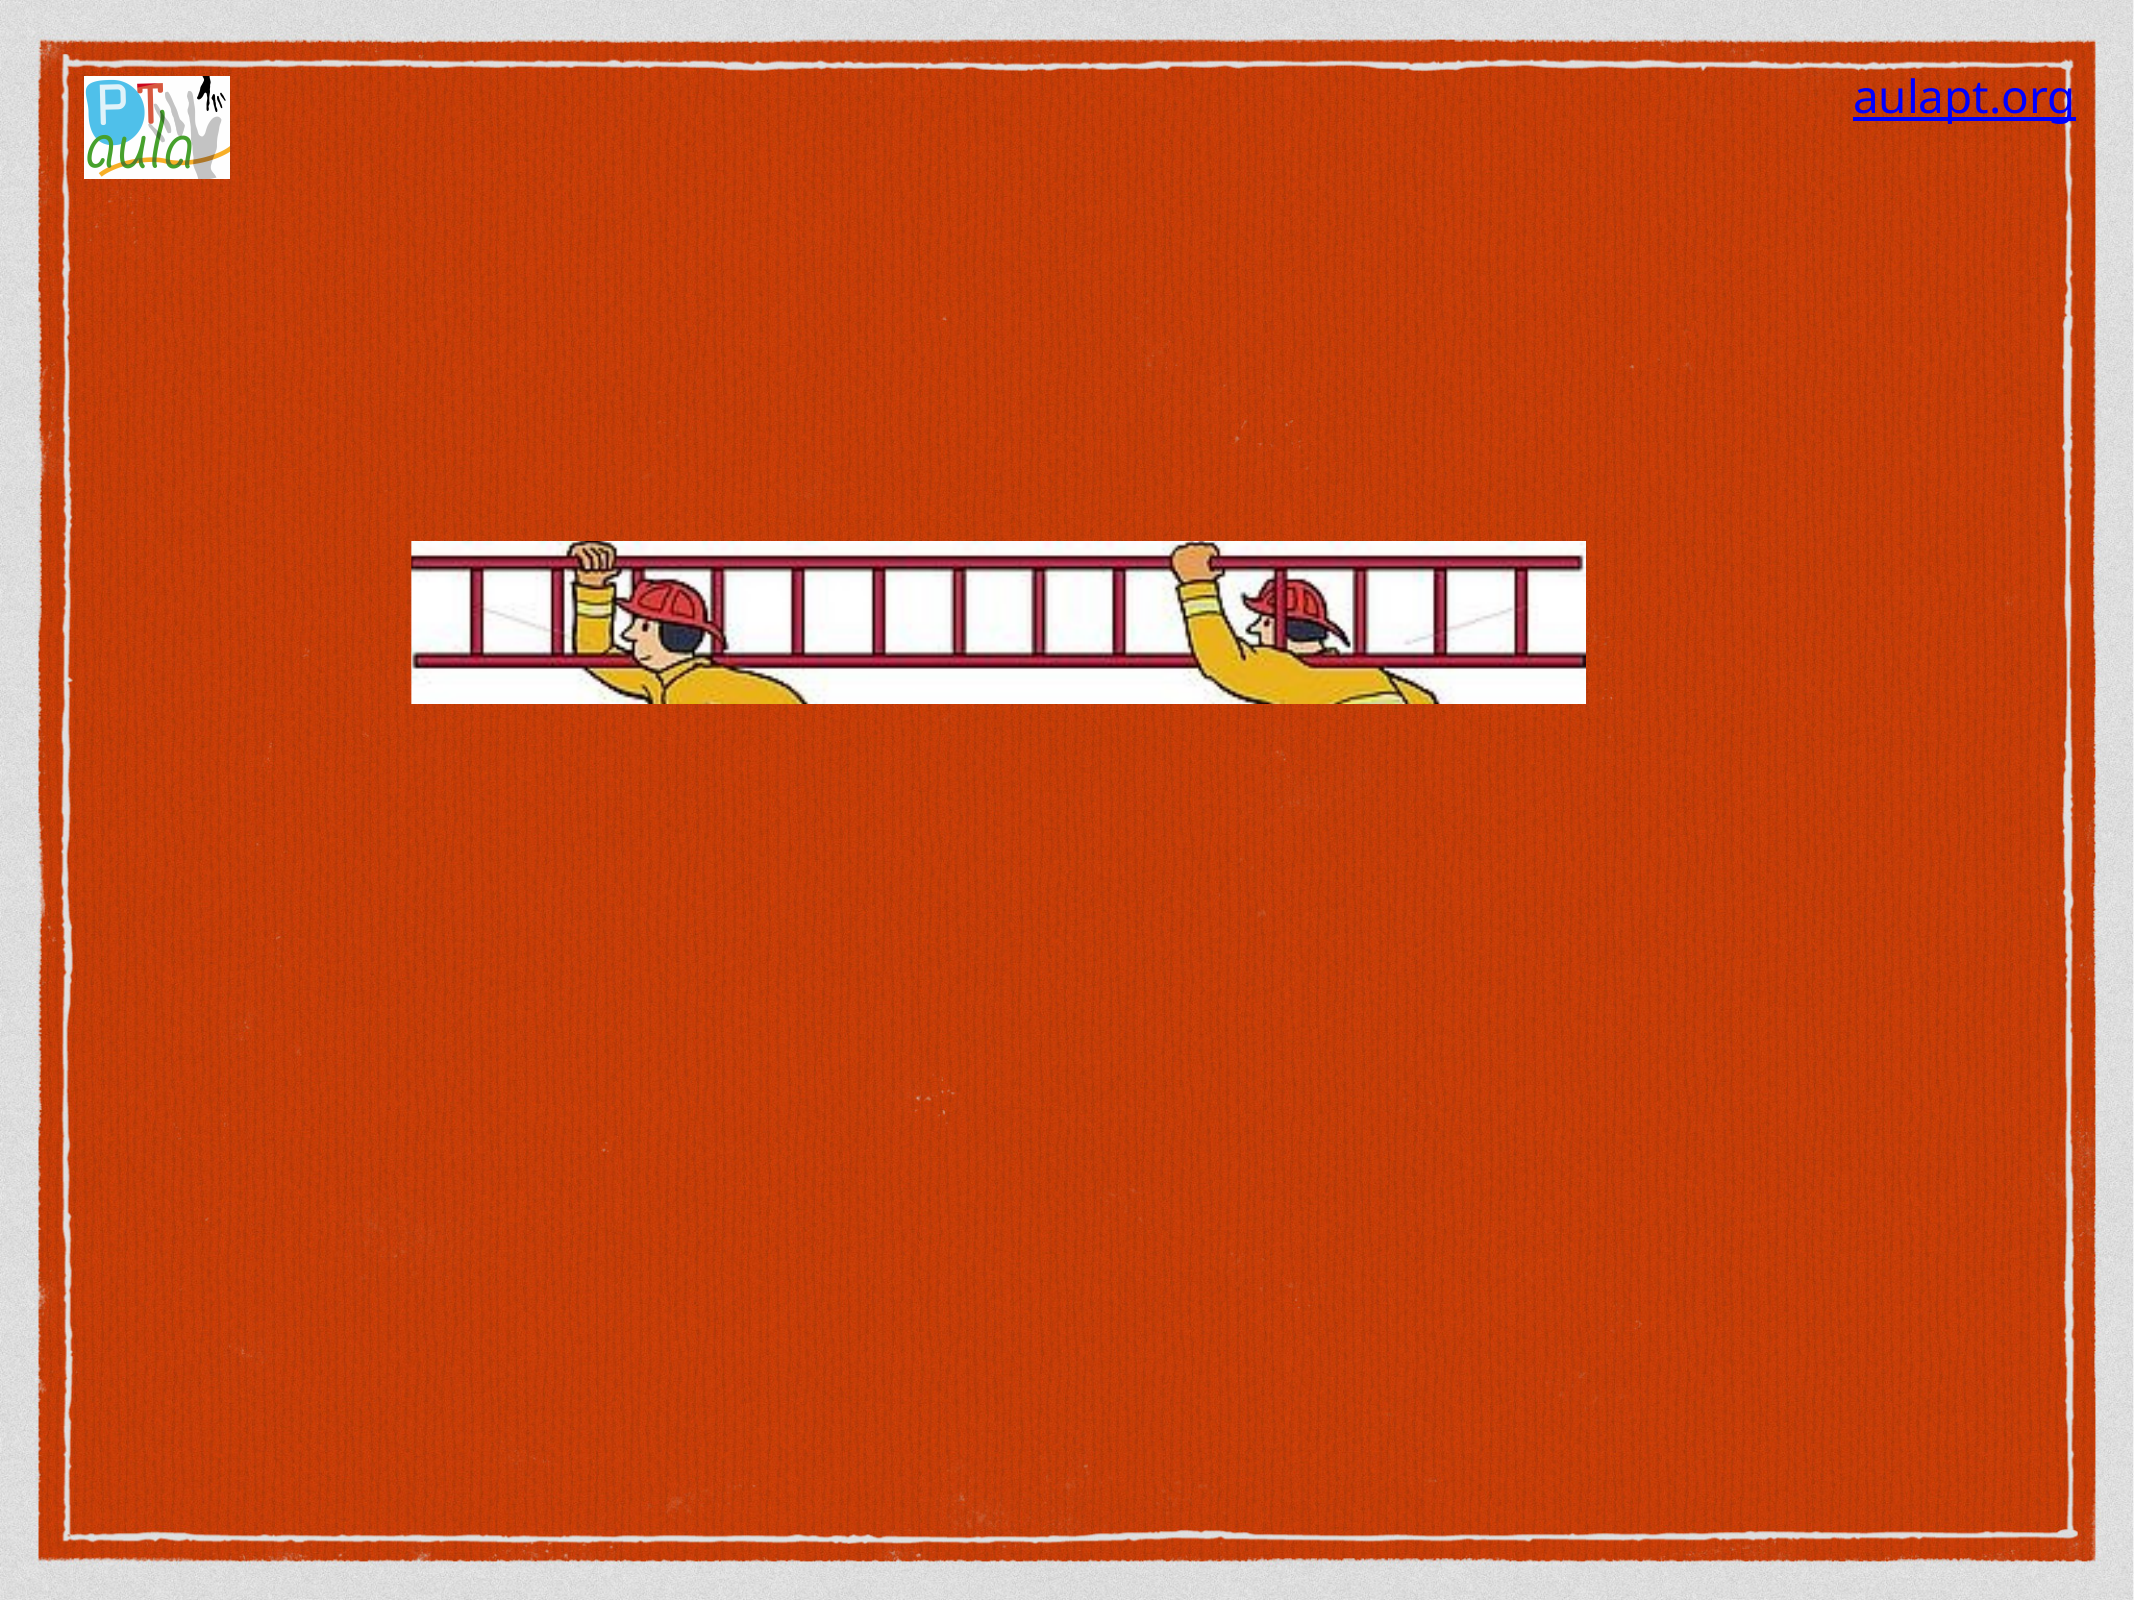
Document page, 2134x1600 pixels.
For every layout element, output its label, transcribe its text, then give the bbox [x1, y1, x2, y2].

picture [0, 0, 2134, 1600]
text_box aulapt.org [609, 59, 2134, 139]
